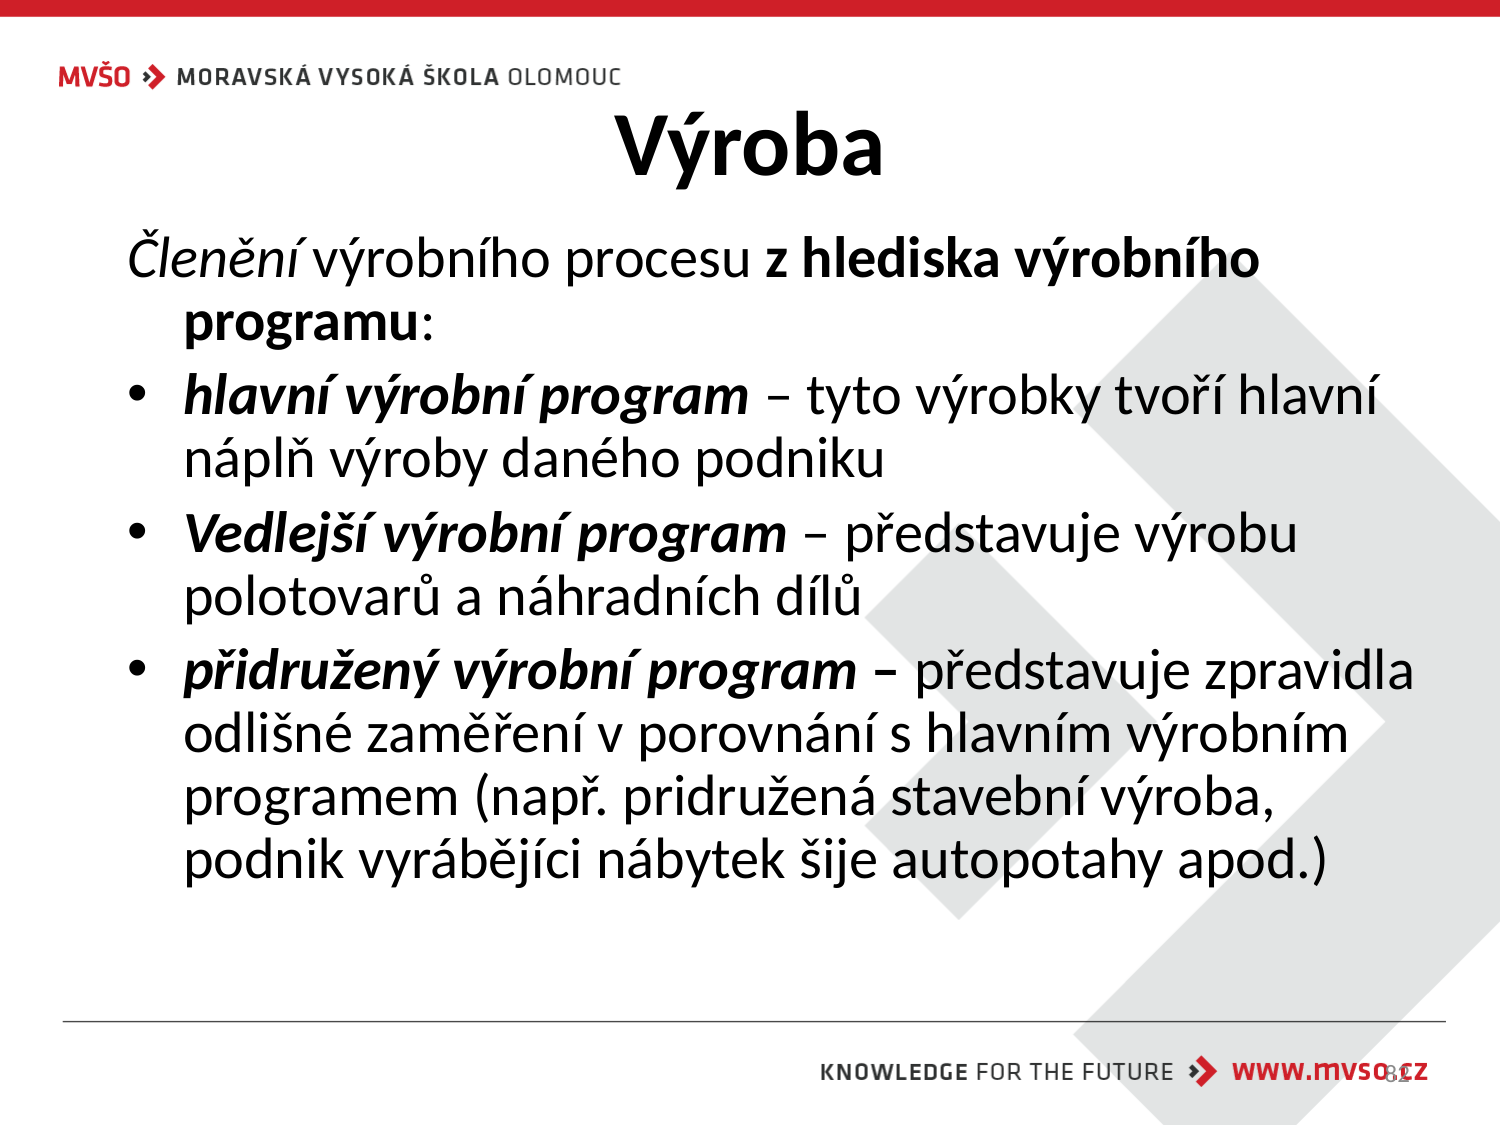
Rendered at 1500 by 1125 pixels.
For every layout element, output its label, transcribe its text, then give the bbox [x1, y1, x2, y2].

picture [0, 0, 1500, 1125]
list Členění výrobního procesu z hlediska výrobního programu: hlavní výrobní program – tyto výrobky tvoří hlavní náplň výroby daného podniku Vedlejší výrobní program – představuje výrobu polotovarů a náhradních dílů přidružený výrobní program – představuje zpravidla odlišné zaměření v porovnání s hlavním výrobním programem (např. pridružená stavební výroba, podnik vyrábějíci nábytek šije autopotahy apod.) [112, 219, 1463, 1071]
title Výroba [75, 45, 1425, 233]
slide_number 82 [1074, 1042, 1425, 1103]
